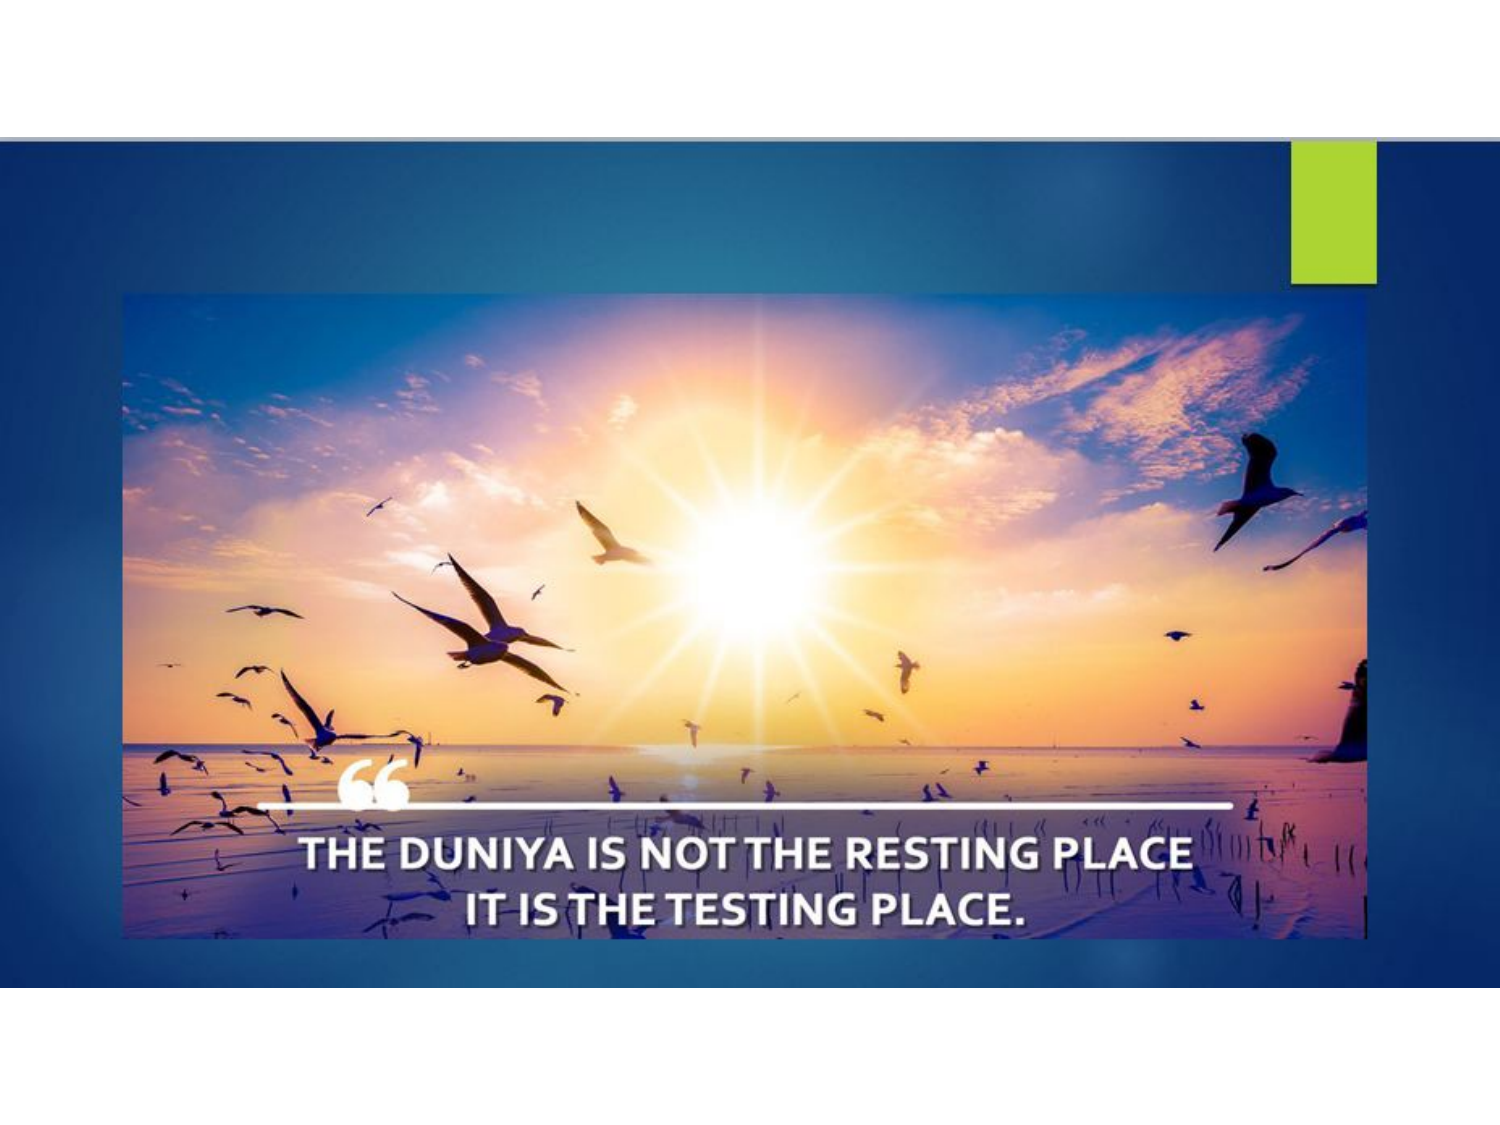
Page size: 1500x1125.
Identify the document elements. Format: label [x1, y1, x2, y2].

picture [0, 136, 1500, 988]
